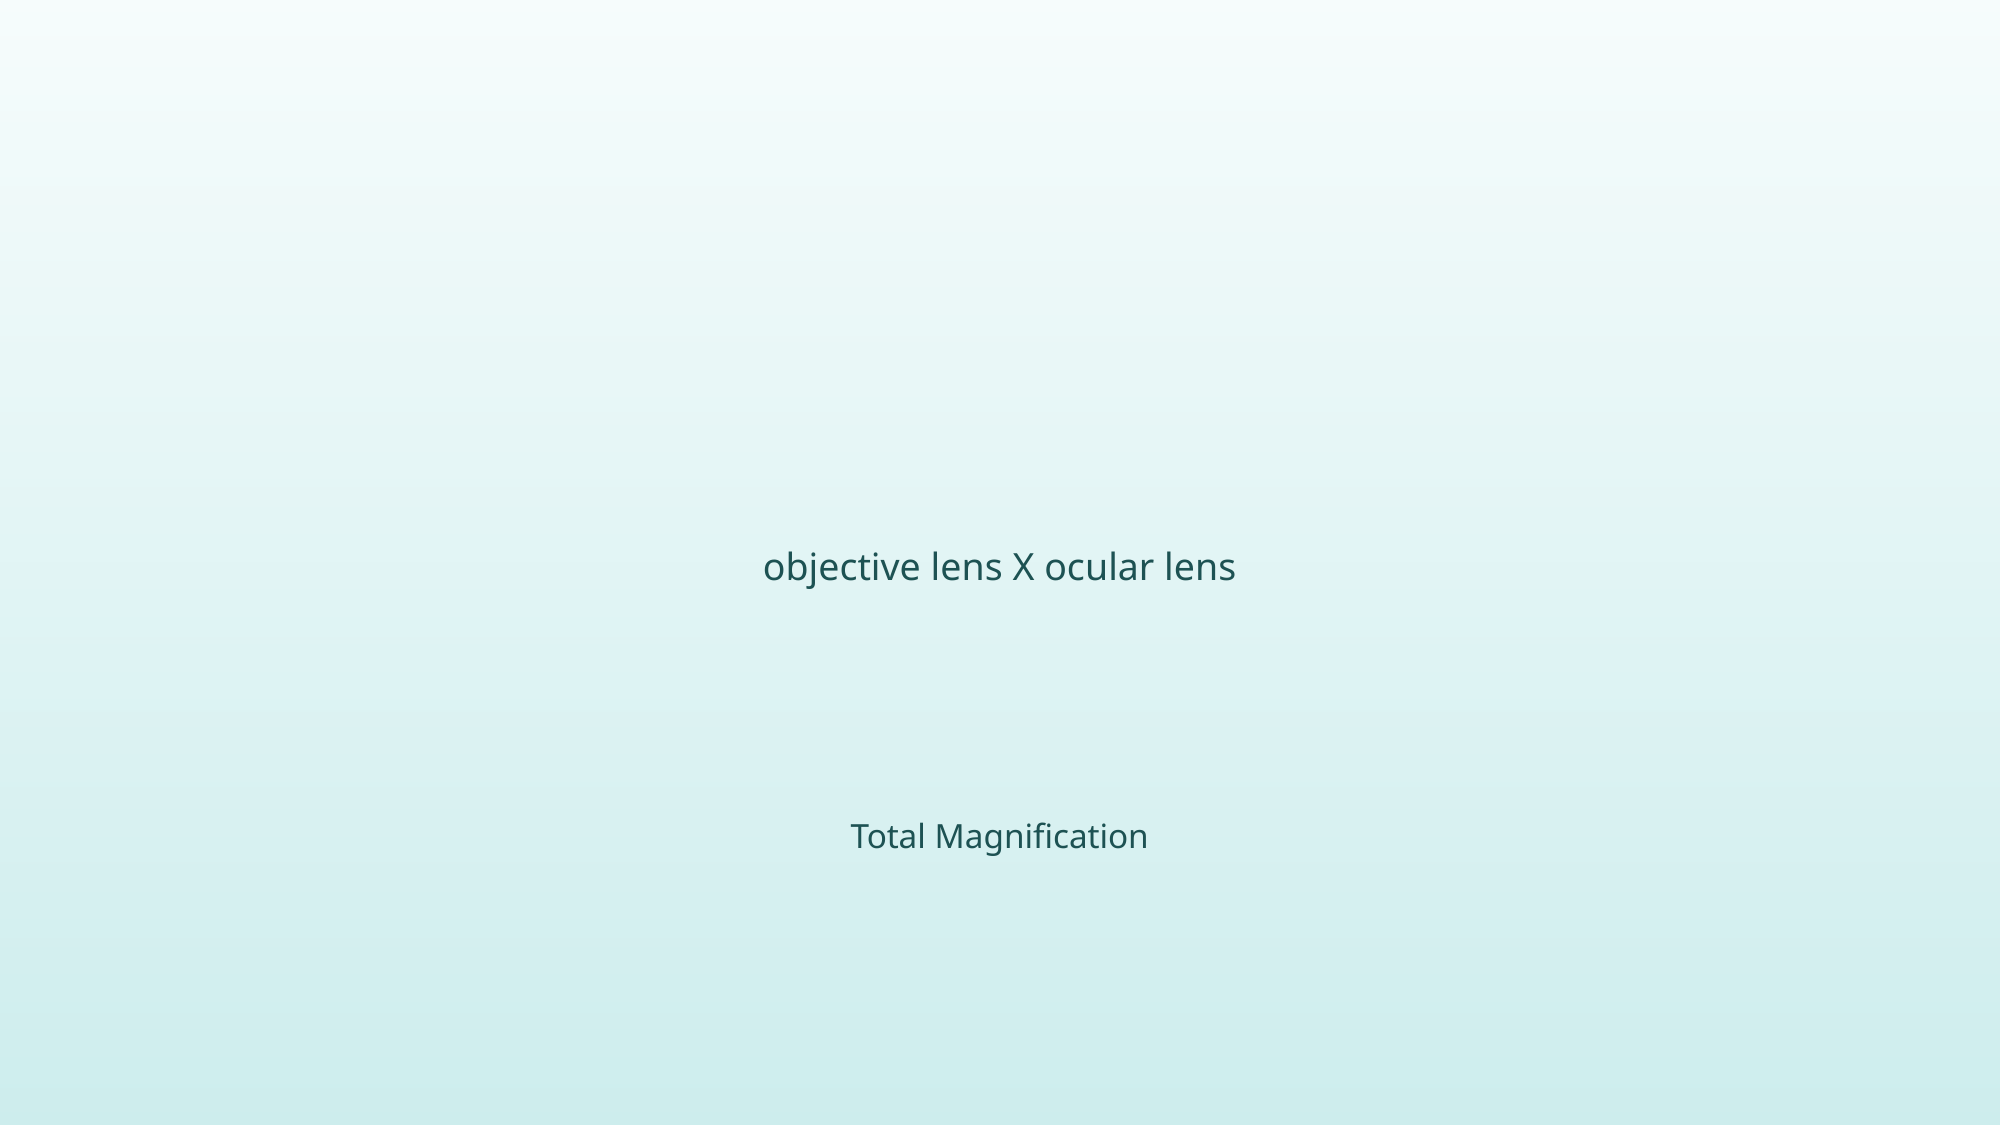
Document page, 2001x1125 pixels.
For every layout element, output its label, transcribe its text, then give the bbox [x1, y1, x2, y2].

text_box objective lens X ocular lens Total Magnification [748, 528, 1252, 863]
